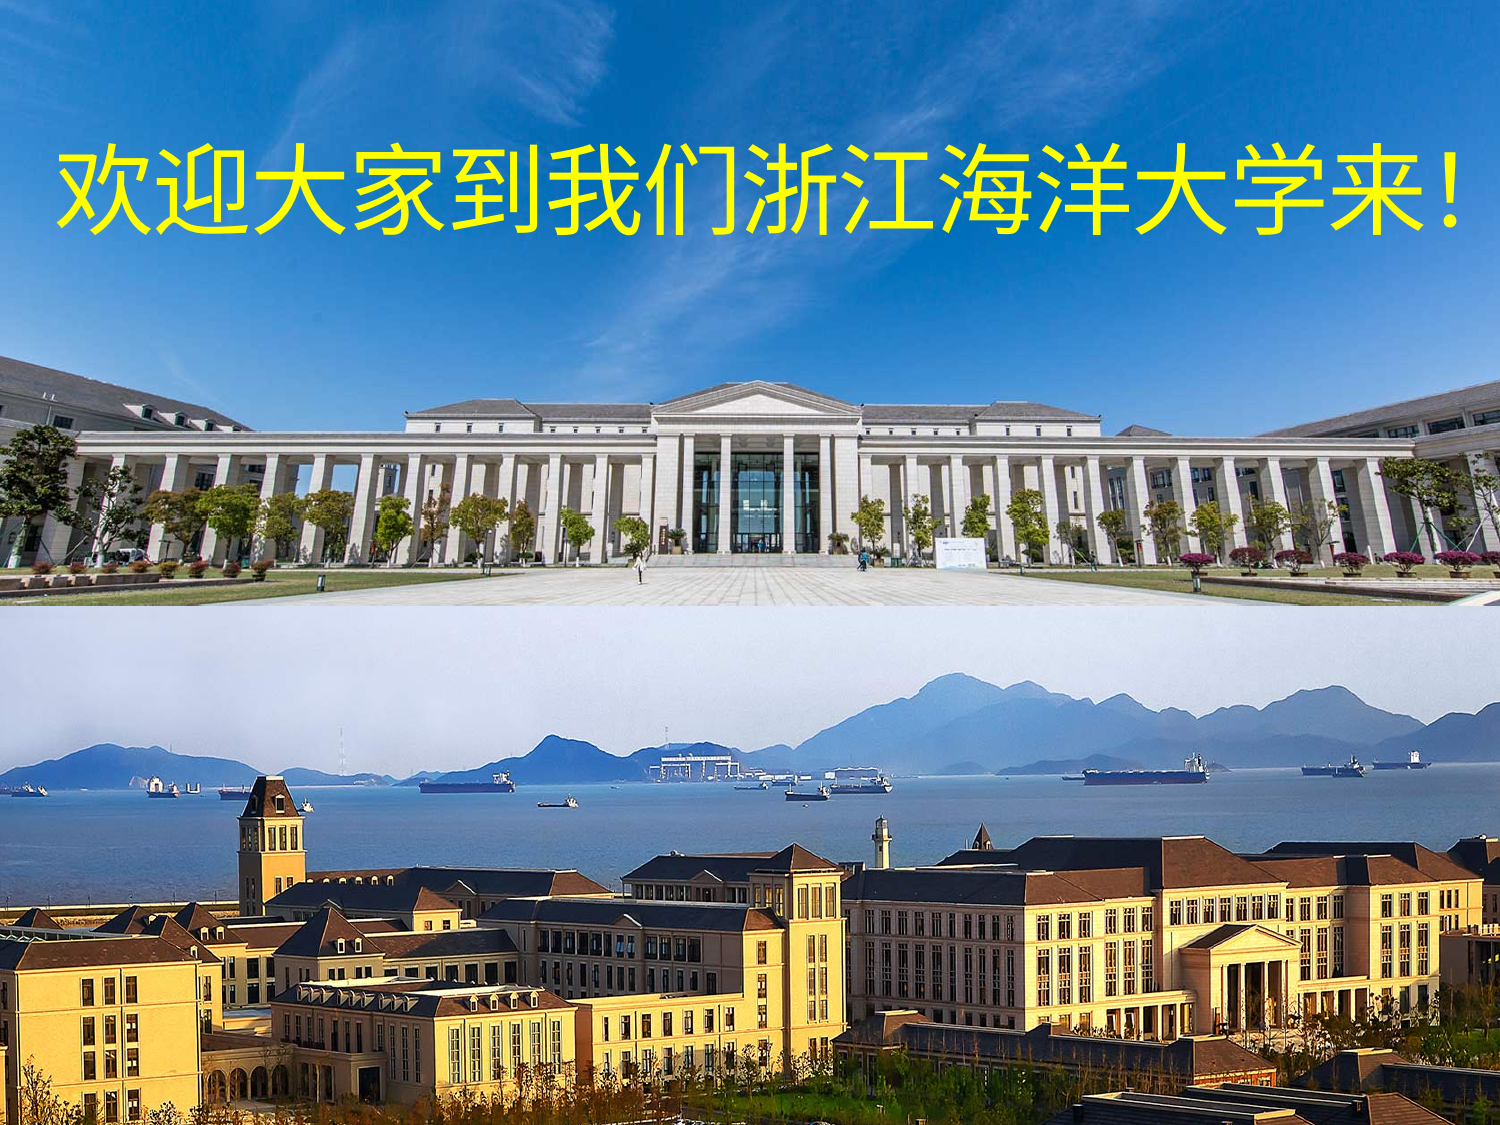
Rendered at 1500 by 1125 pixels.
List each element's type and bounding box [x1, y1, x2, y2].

text_box [0, 0, 1500, 1125]
